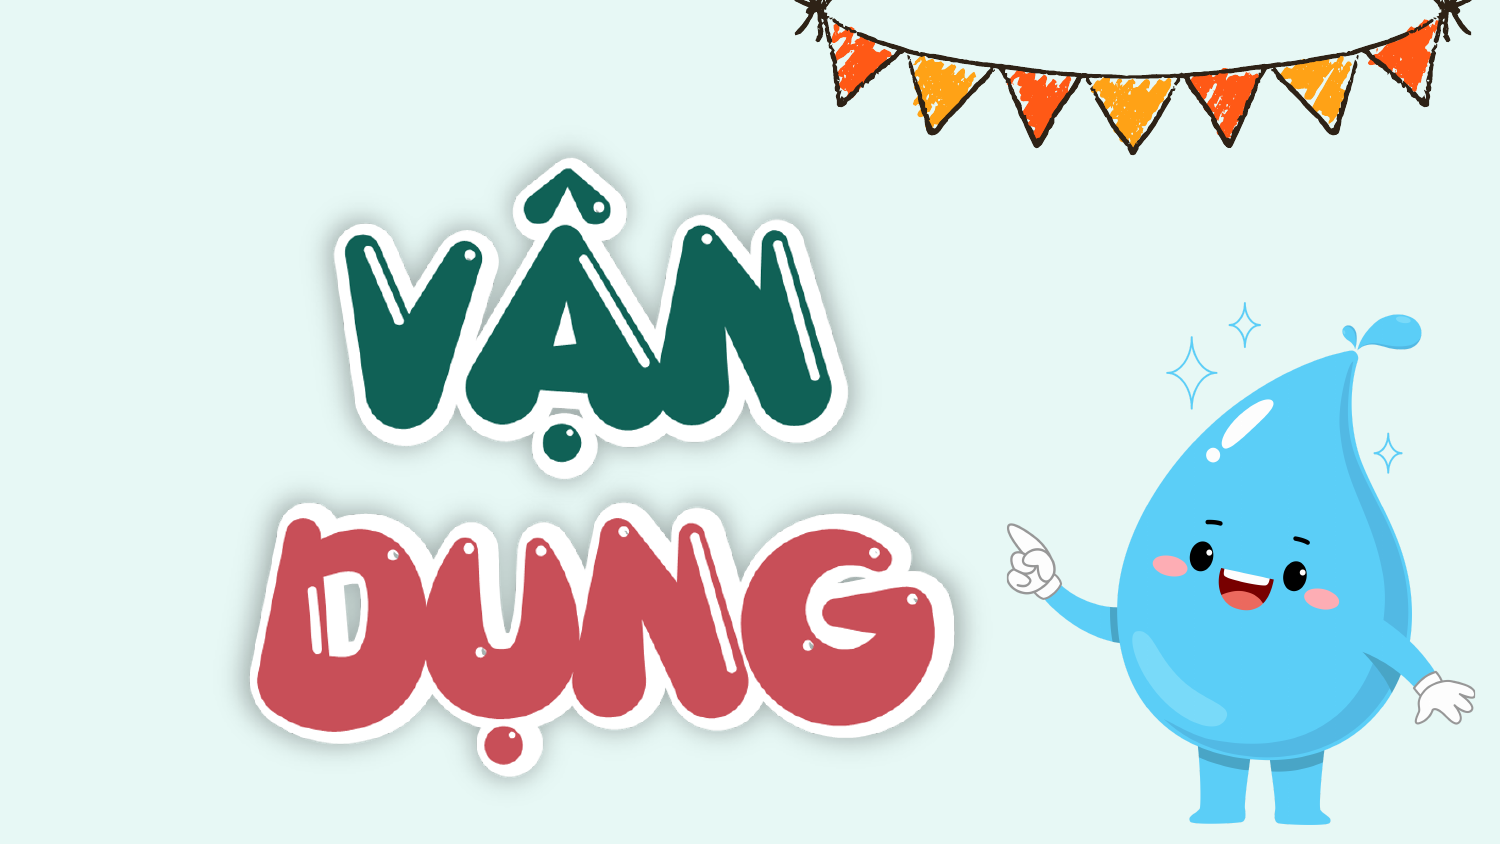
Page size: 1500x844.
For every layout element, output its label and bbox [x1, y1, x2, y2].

picture [87, 0, 1476, 844]
text_box [1093, 302, 1476, 826]
